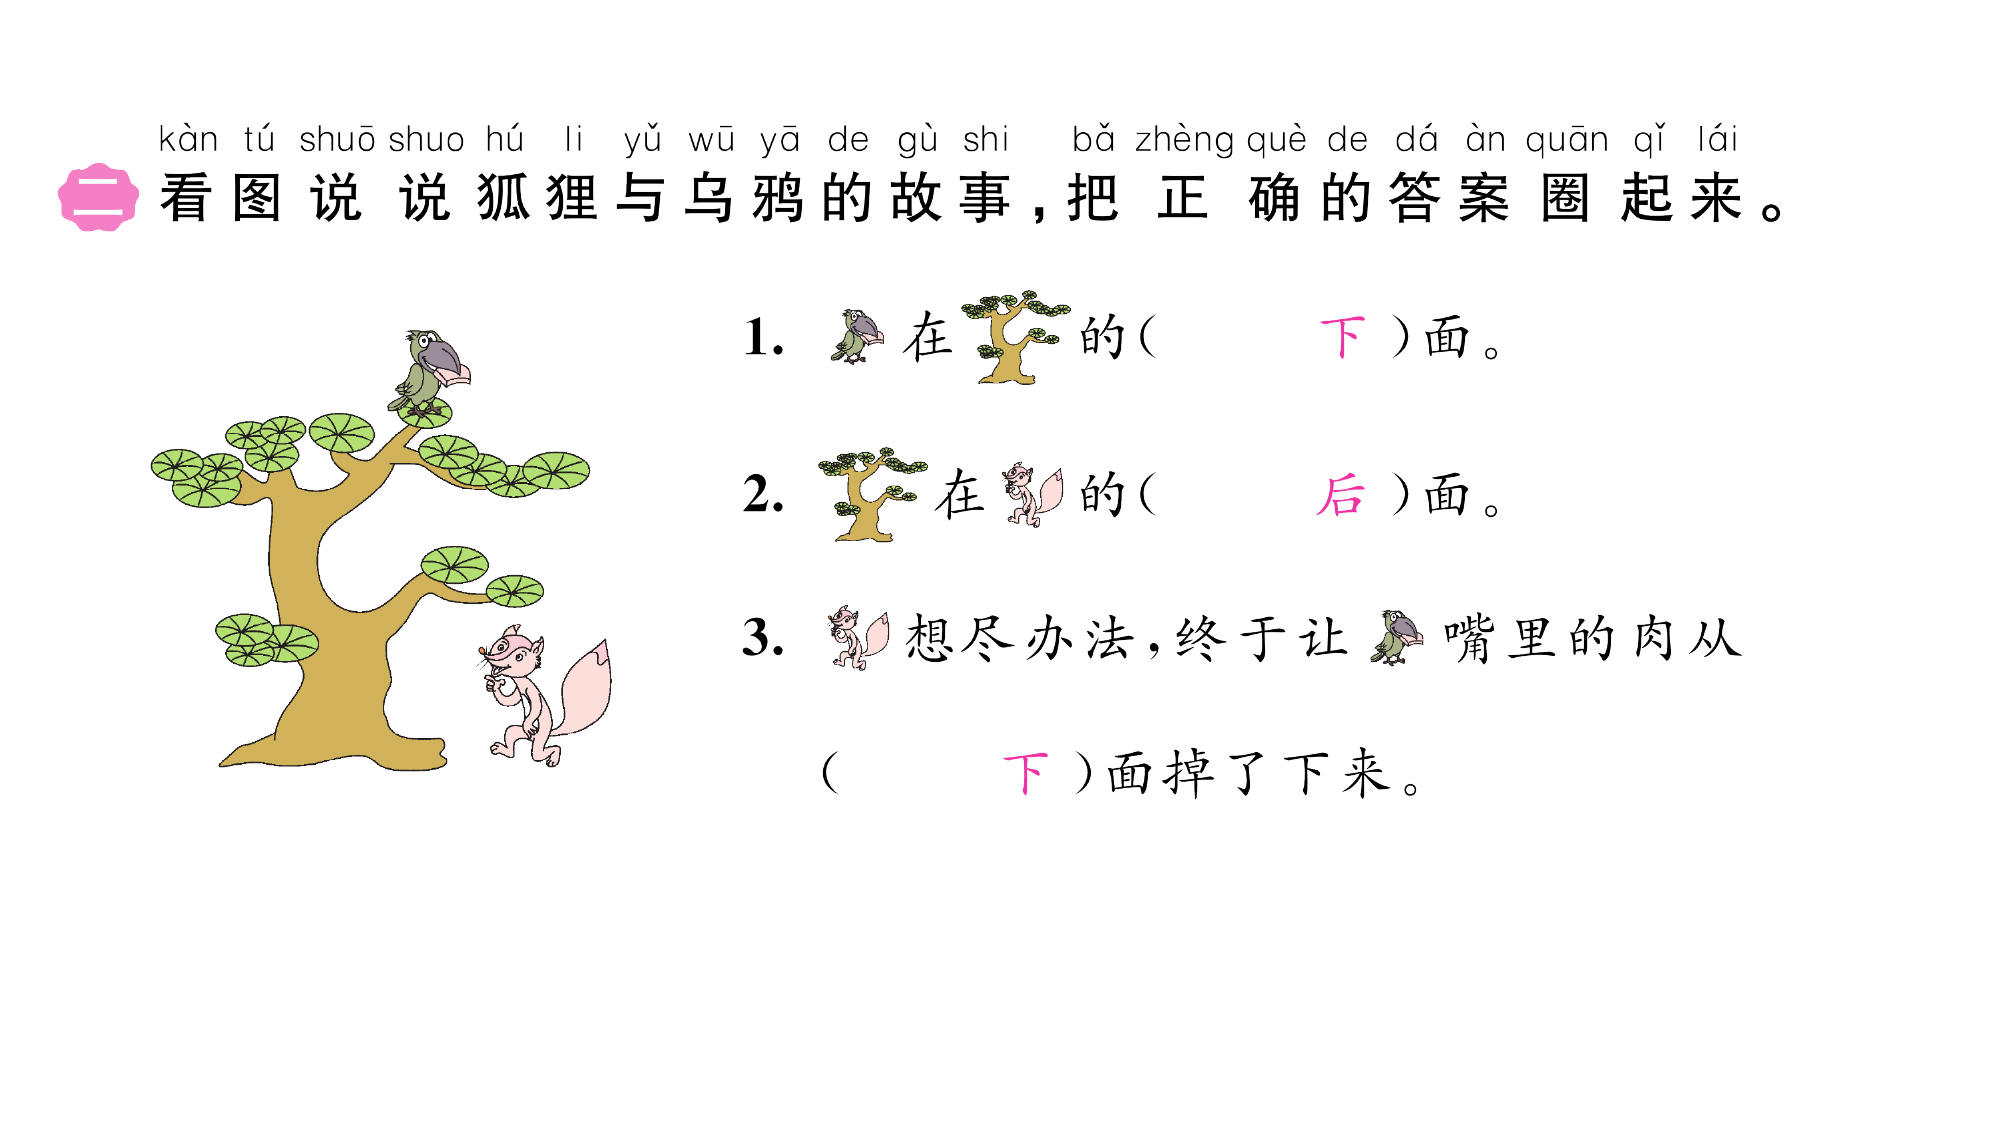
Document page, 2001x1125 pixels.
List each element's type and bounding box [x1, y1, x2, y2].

picture [54, 89, 1945, 822]
